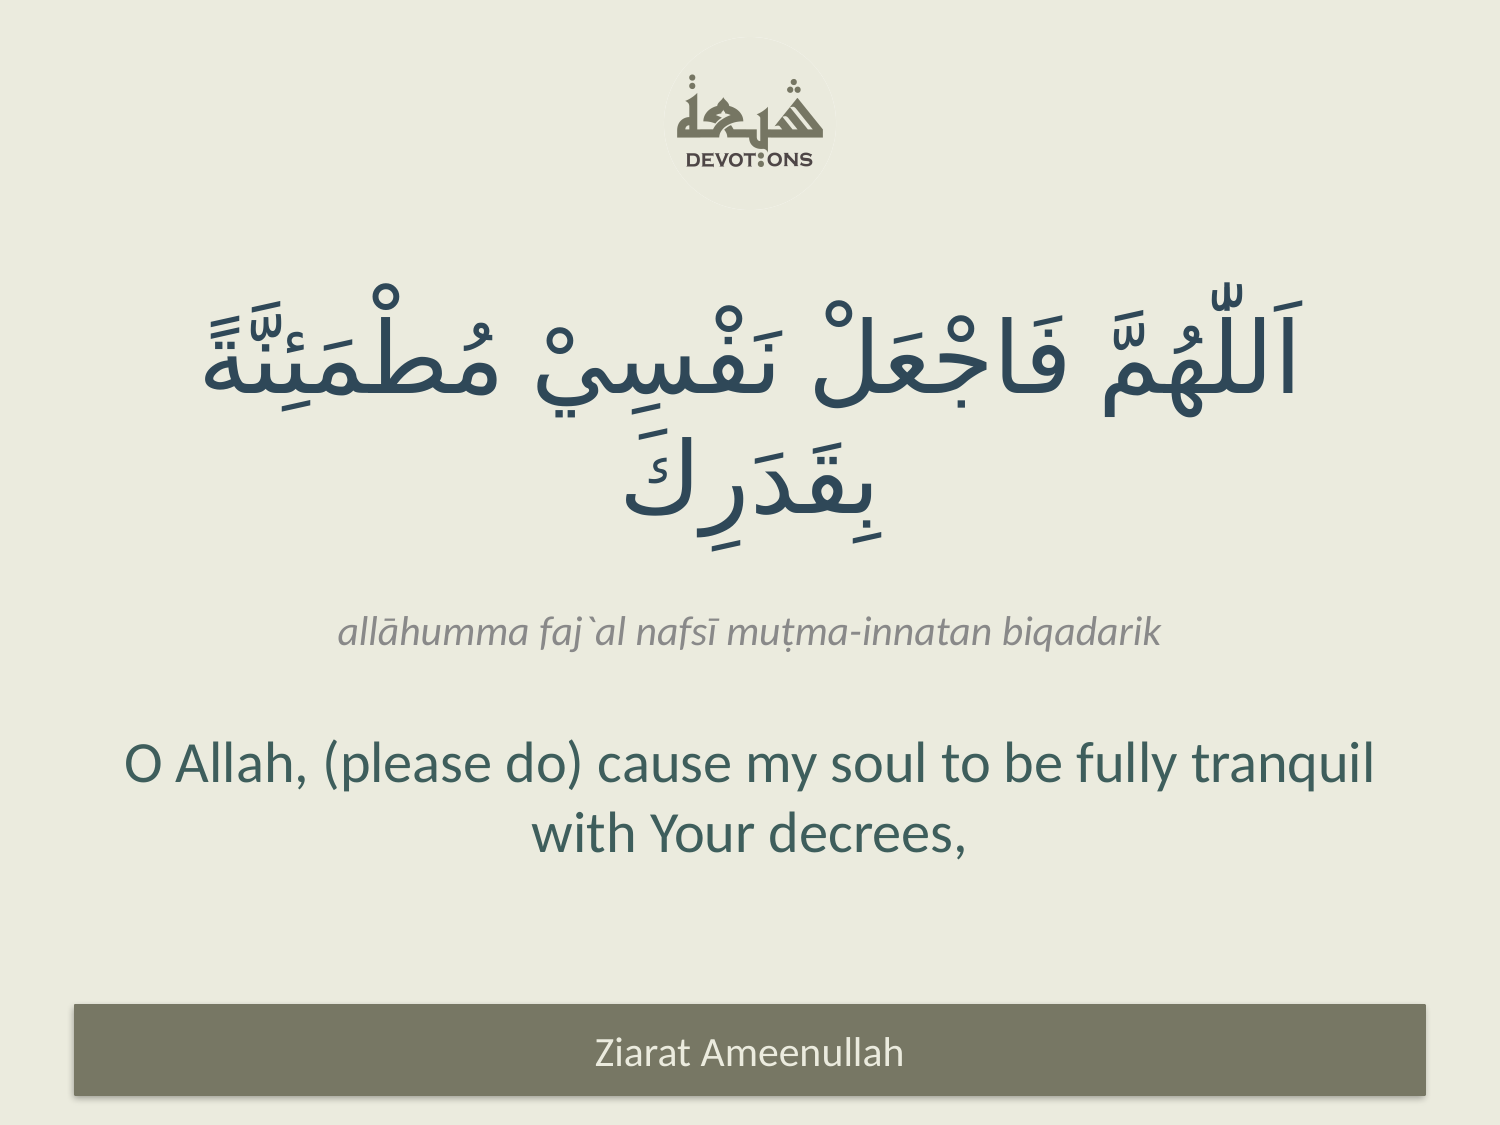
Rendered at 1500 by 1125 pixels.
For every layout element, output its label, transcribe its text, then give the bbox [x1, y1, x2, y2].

picture [656, 29, 844, 218]
text_box اَللّٰهُمَّ فَاجْعَلْ نَفْسِيْ مُطْمَئِنَّةً بِقَدَرِكَ allāhumma faj`al nafsī muṭma-innatan biqadarik O Allah, (please do) cause my soul to be fully tranquil with Your decrees, [74, 286, 1425, 871]
text_box [74, 1004, 1426, 1096]
text_box Ziarat Ameenullah [580, 1017, 920, 1083]
